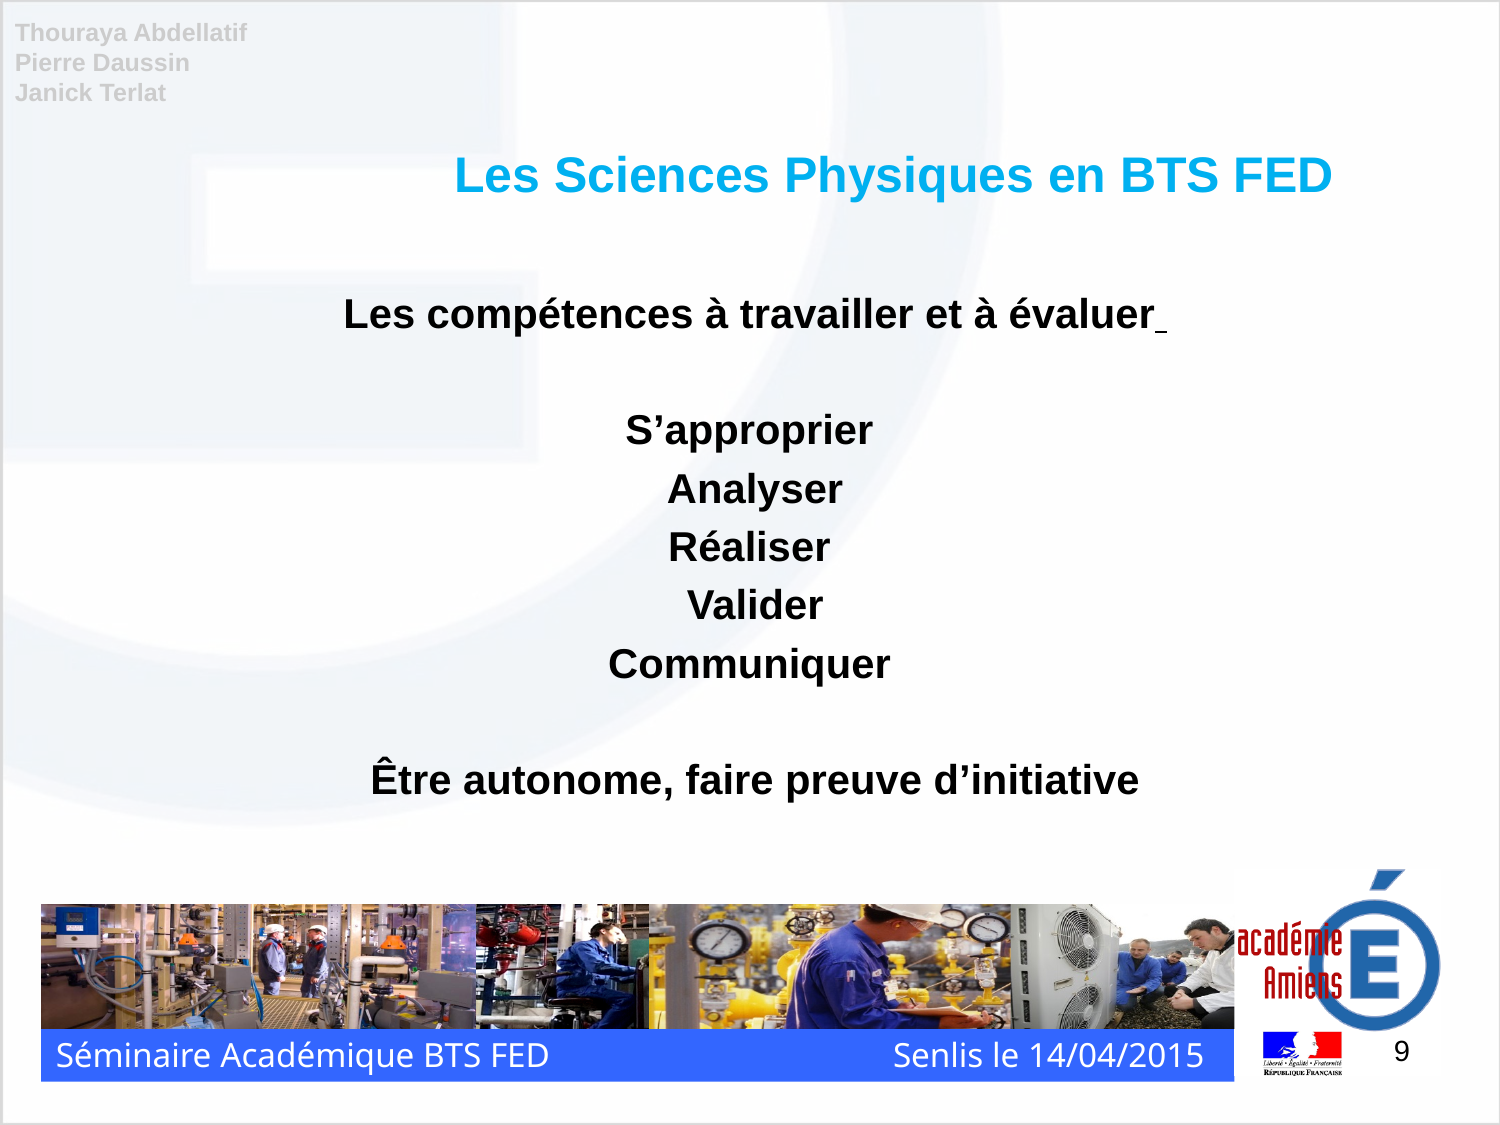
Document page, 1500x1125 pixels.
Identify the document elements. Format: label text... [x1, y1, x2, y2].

text_box Thouraya Abdellatif Pierre Daussin Janick Terlat [0, 9, 396, 204]
subtitle Les compétences à travailler et à évaluer S’approprier Analyser Réaliser Valider Communiquer Être autonome, faire preuve d’initiative [229, 278, 1281, 904]
text_box Séminaire Académique BTS FED Senlis le 14/04/2015 [41, 1029, 1074, 1082]
slide_number 9 [1074, 1029, 1425, 1103]
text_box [41, 904, 1235, 1029]
picture [1234, 869, 1441, 1077]
text_box Les Sciences Physiques en BTS FED [324, 78, 1465, 268]
